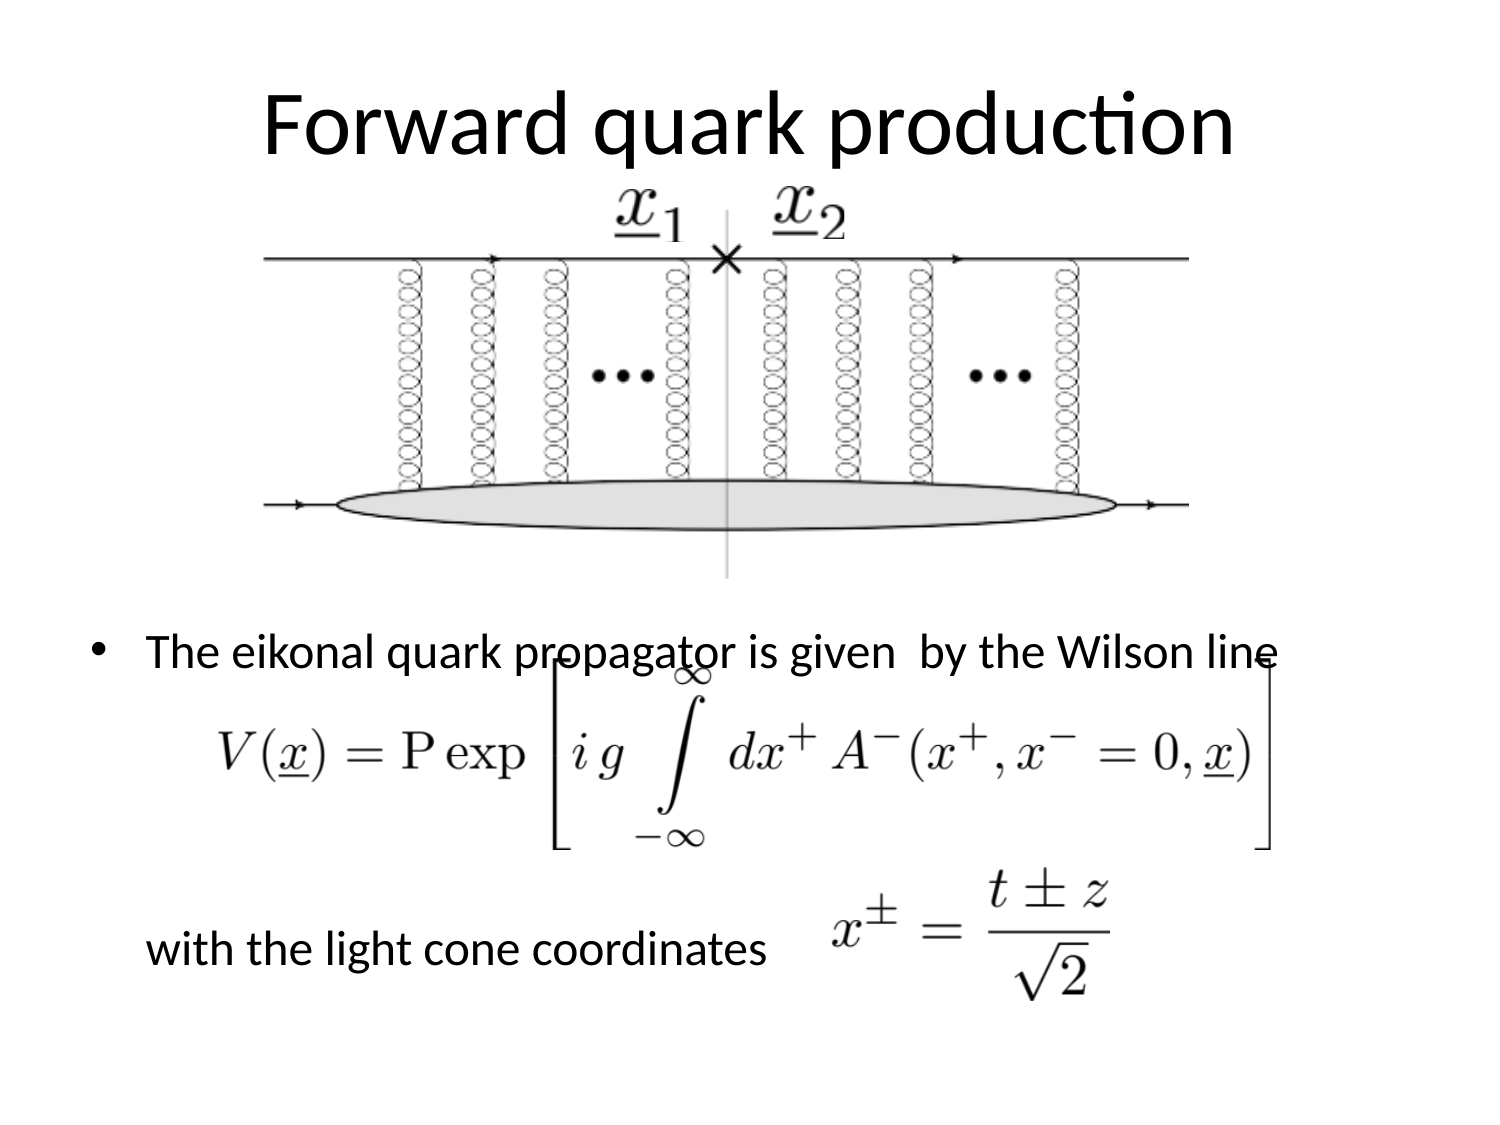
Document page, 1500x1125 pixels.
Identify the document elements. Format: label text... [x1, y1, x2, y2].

list The eikonal quark propagator is given by the Wilson line with the light cone coordinates [75, 334, 1425, 1125]
picture [830, 867, 1111, 1001]
picture [216, 656, 1271, 850]
picture [263, 186, 1190, 579]
title Forward quark production [75, 24, 1425, 212]
